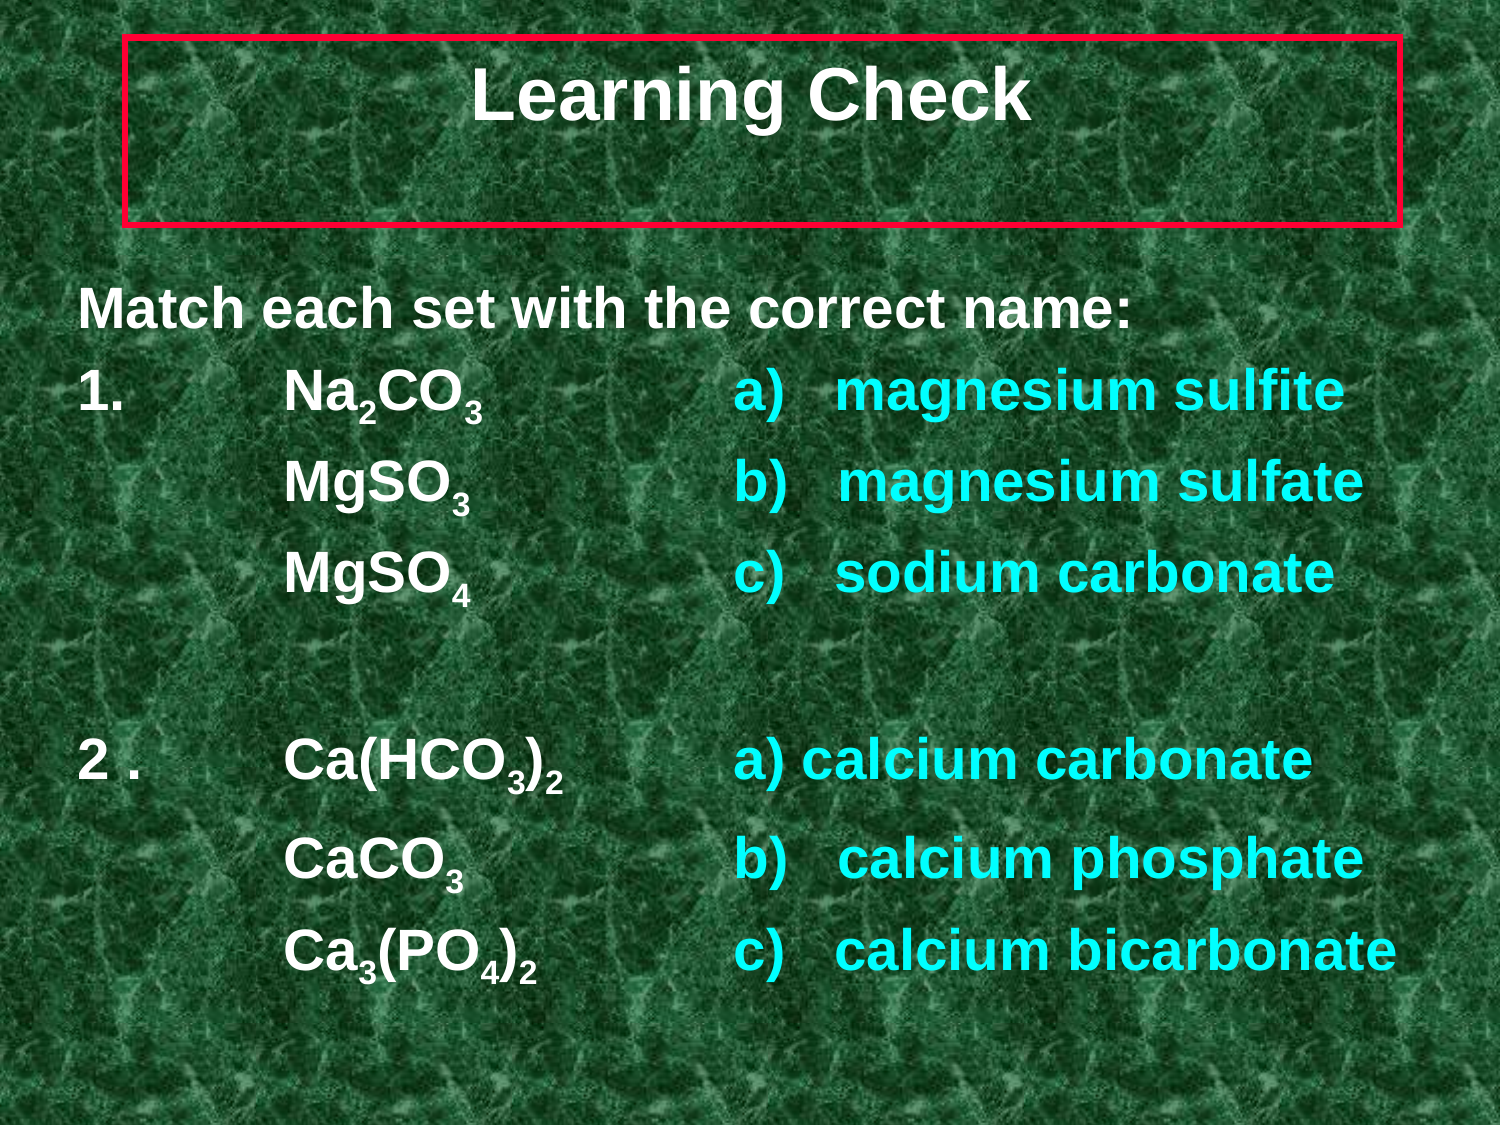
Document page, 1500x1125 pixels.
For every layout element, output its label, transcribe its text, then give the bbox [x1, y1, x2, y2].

list Match each set with the correct name: 1. Na2CO3 a) magnesium sulfite MgSO3 b) magnesium sulfate MgSO4 c) sodium carbonate 2 . Ca(HCO3)2 a) calcium carbonate CaCO3 b) calcium phosphate Ca3(PO4)2 c) calcium bicarbonate [62, 262, 1438, 1075]
picture [0, 0, 1500, 1125]
title Learning Check [125, 37, 1400, 225]
